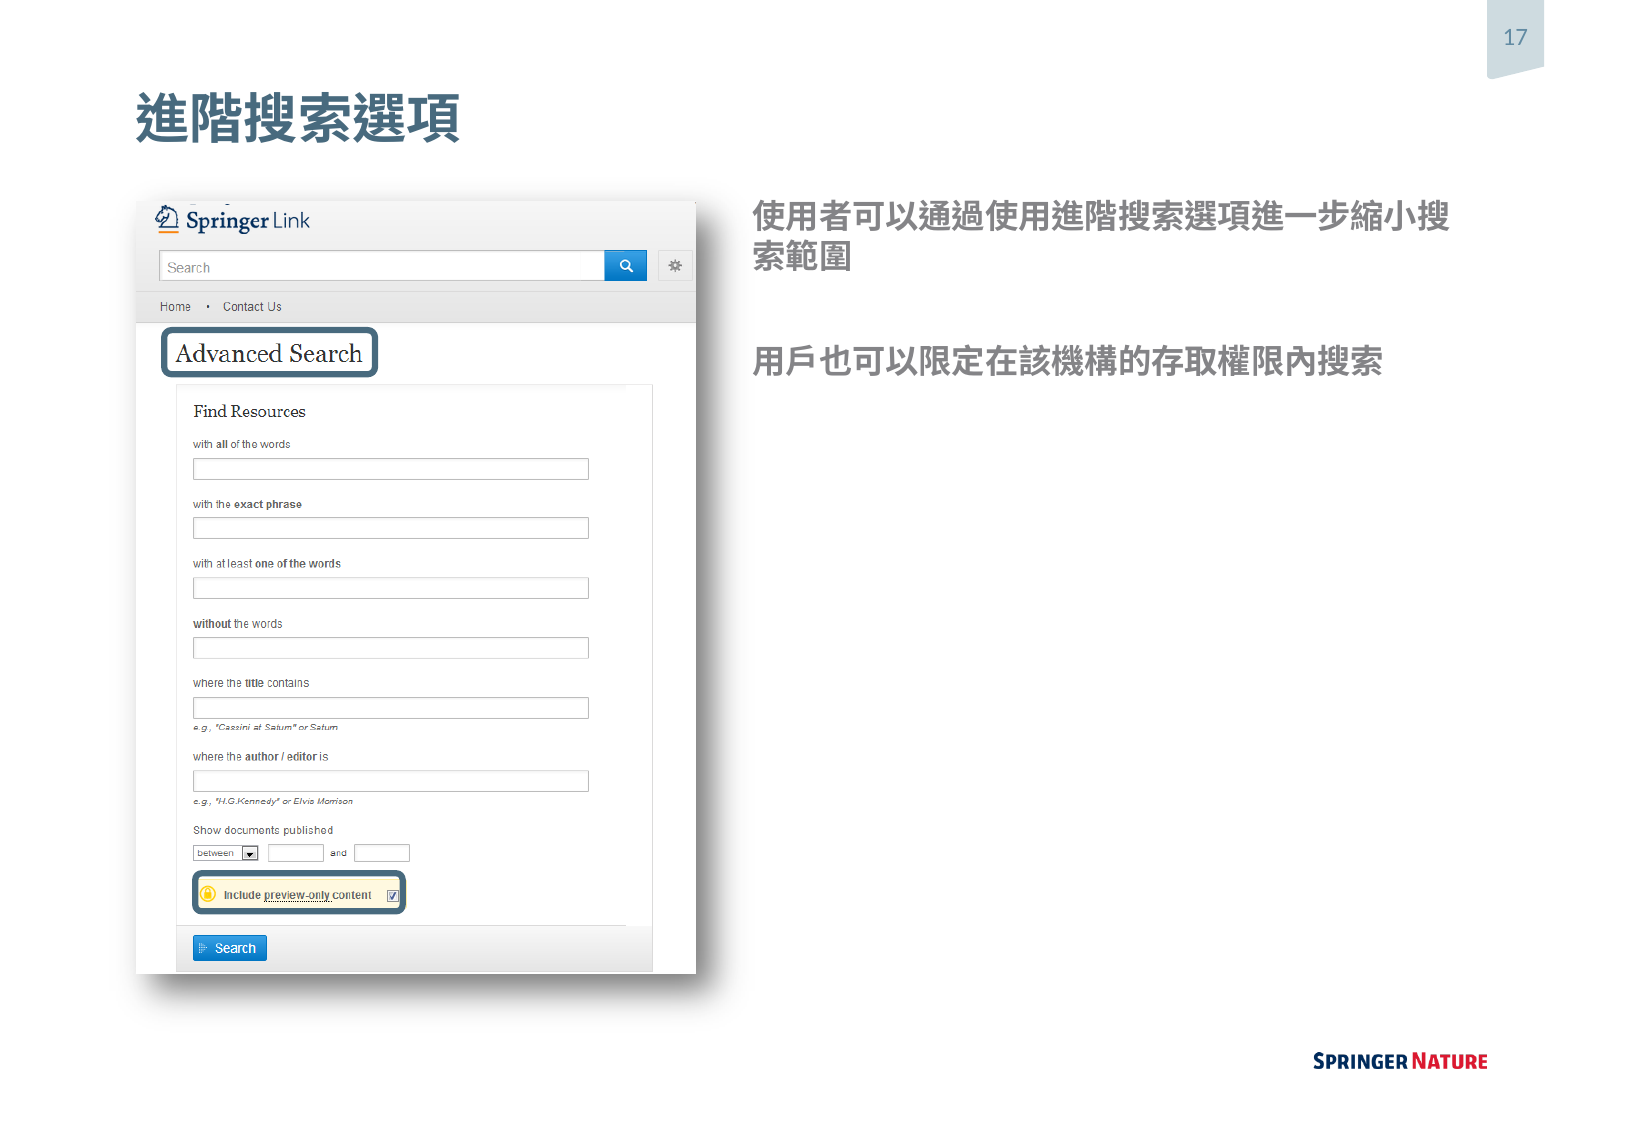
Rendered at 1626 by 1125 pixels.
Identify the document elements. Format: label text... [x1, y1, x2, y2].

text_box [104, 169, 761, 1039]
text_box 17 [1500, 20, 1531, 51]
text_box [136, 201, 696, 974]
title 進階搜索選項 [133, 84, 967, 273]
text_box [164, 330, 376, 375]
text_box [195, 873, 403, 912]
text_box 使用者可以通過使用進階搜索選項進一步縮小搜索範圍 用戶也可以限定在該機構的存取權限內搜索 [761, 195, 1453, 381]
text_box [1313, 1052, 1487, 1069]
